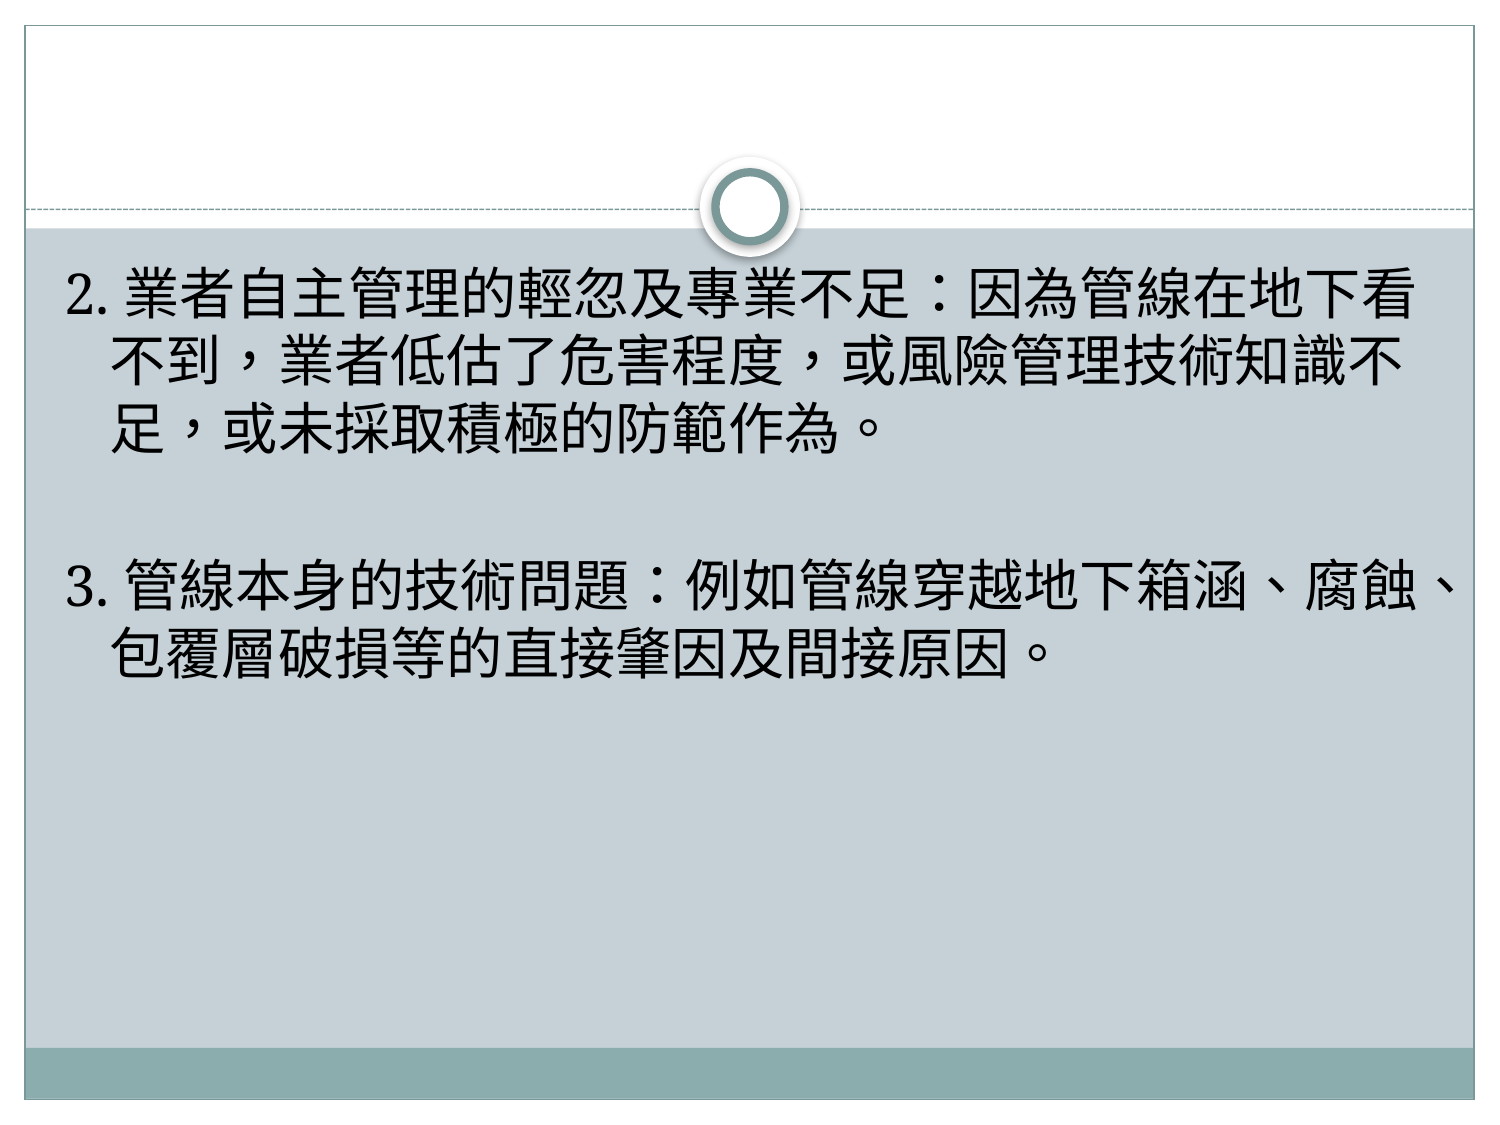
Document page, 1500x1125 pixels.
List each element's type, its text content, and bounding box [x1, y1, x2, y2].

list 2.業者自主管理的輕忽及專業不足：因為管線在地下看不到，業者低估了危害程度，或風險管理技術知識不足，或未採取積極的防範作為。 3.管線本身的技術問題：例如管線穿越地下箱涵、腐蝕、包覆層破損等的直接肇因及間接原因。 [49, 250, 1445, 1001]
